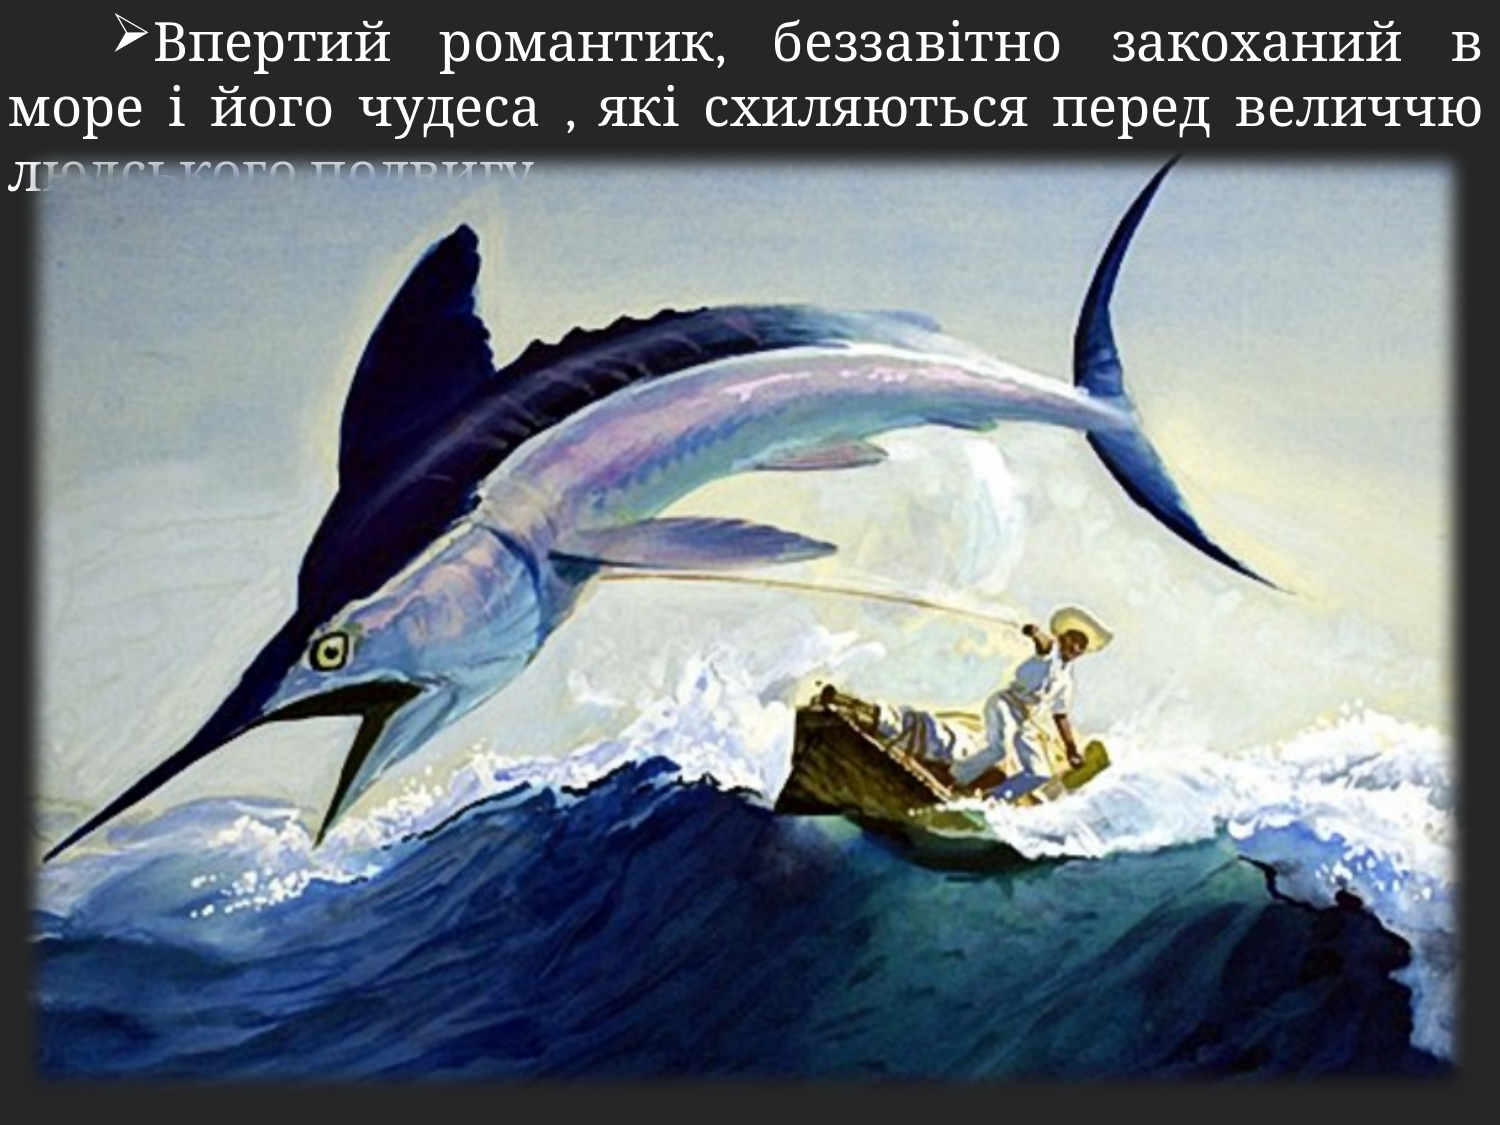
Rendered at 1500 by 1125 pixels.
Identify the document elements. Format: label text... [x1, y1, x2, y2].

picture [20, 146, 1471, 1096]
text_box Впертий романтик, беззавітно закоханий в море і його чудеса , які схиляються перед величчю людського подвигу [0, 0, 1500, 210]
